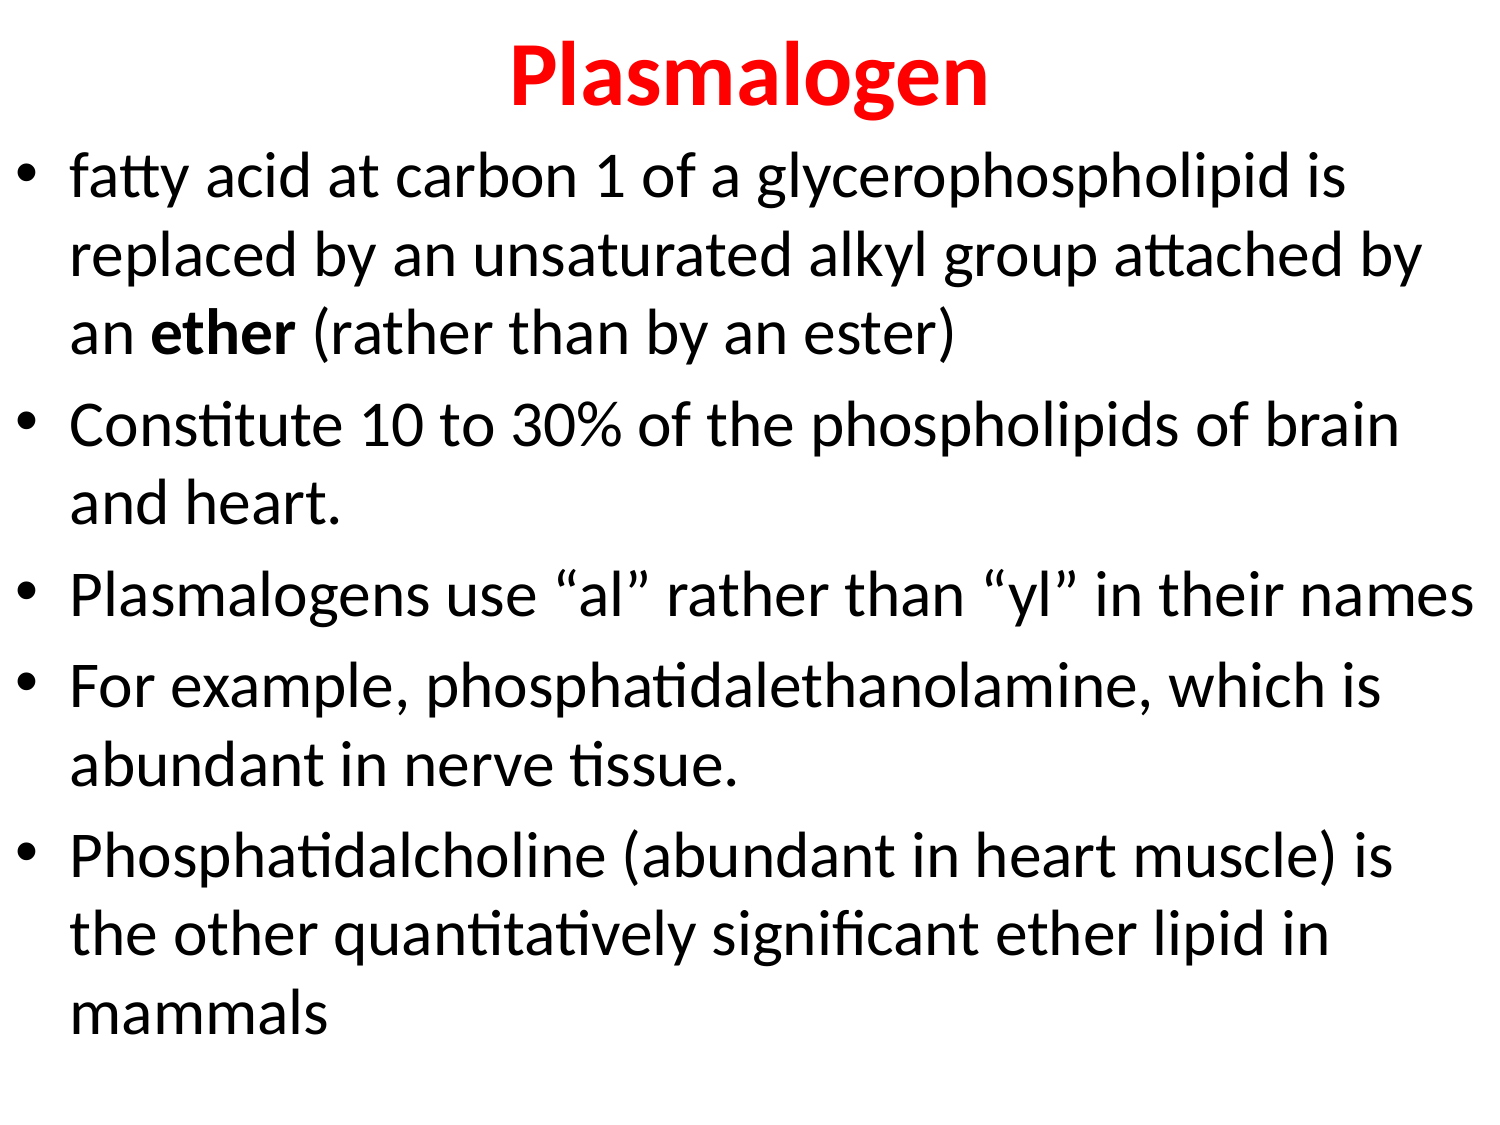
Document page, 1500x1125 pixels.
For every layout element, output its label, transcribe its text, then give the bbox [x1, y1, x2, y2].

list fatty acid at carbon 1 of a glycerophospholipid is replaced by an unsaturated alkyl group attached by an ether (rather than by an ester) Constitute 10 to 30% of the phospholipids of brain and heart. Plasmalogens use “al” rather than “yl” in their names For example, phosphatidalethanolamine, which is abundant in nerve tissue. Phosphatidalcholine (abundant in heart muscle) is the other quantitatively significant ether lipid in mammals [0, 125, 1500, 1125]
title Plasmalogen [75, 0, 1425, 125]
